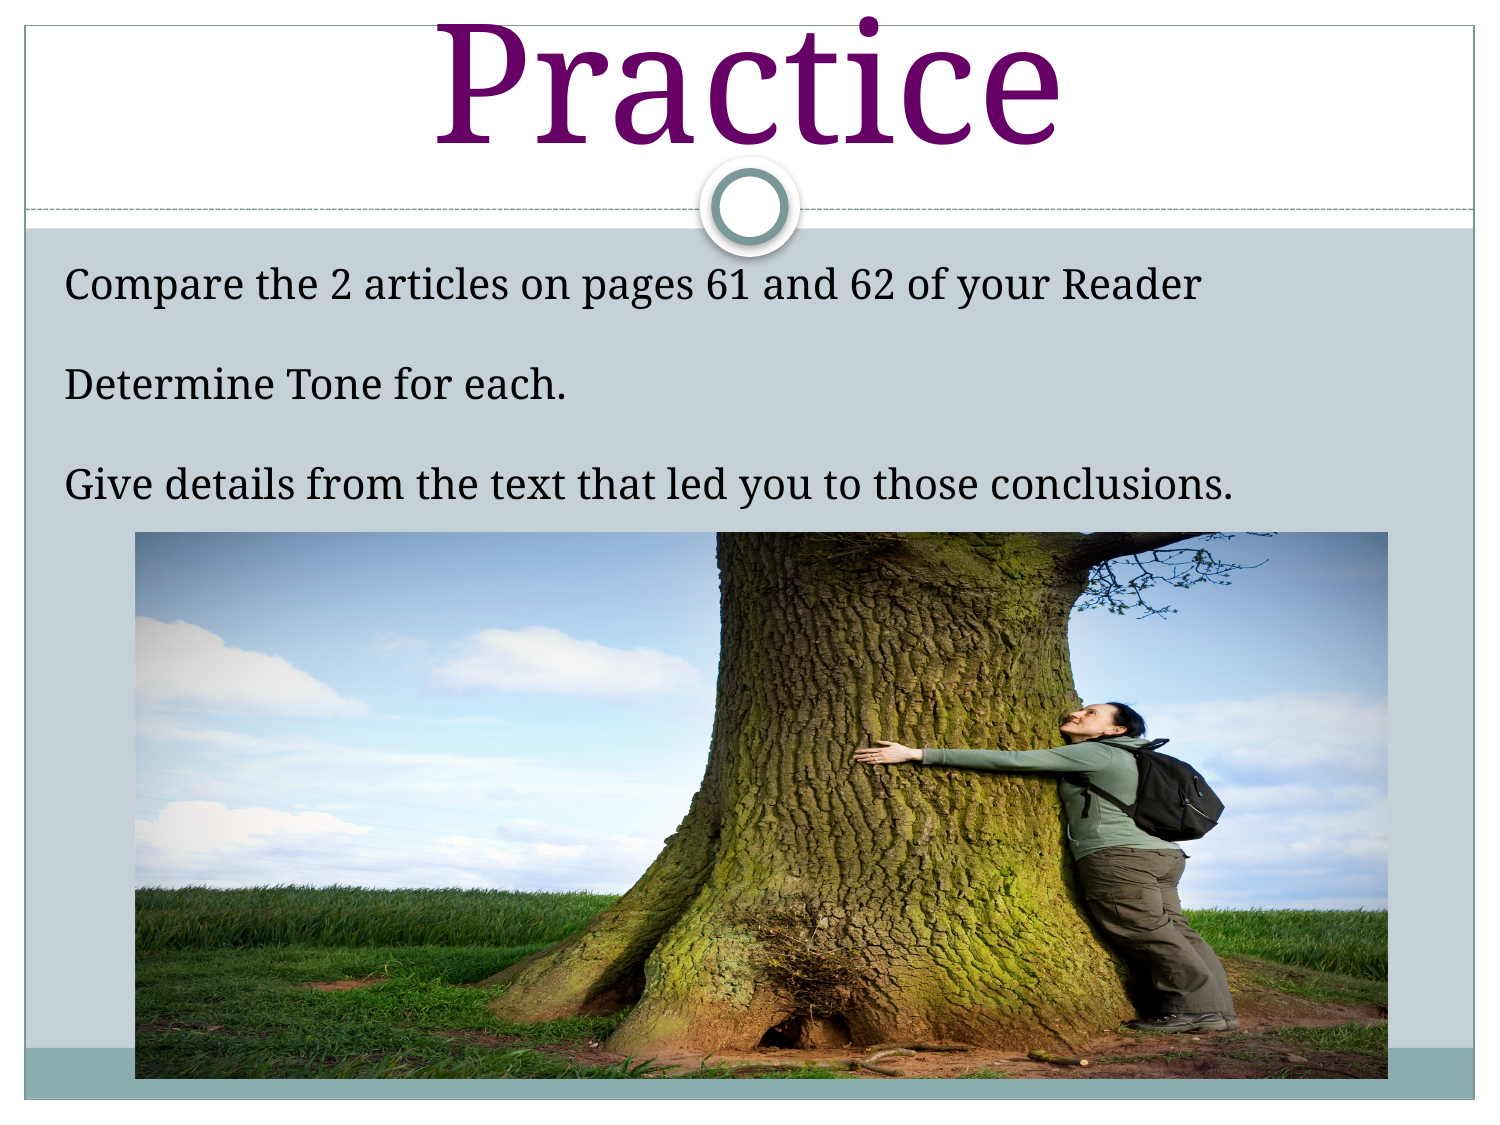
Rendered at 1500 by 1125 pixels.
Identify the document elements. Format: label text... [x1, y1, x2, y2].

title Practice [49, 37, 1450, 185]
picture [134, 532, 1388, 1079]
list Compare the 2 articles on pages 61 and 62 of your Reader Determine Tone for each. Give details from the text that led you to those conclusions. [49, 250, 1445, 1001]
